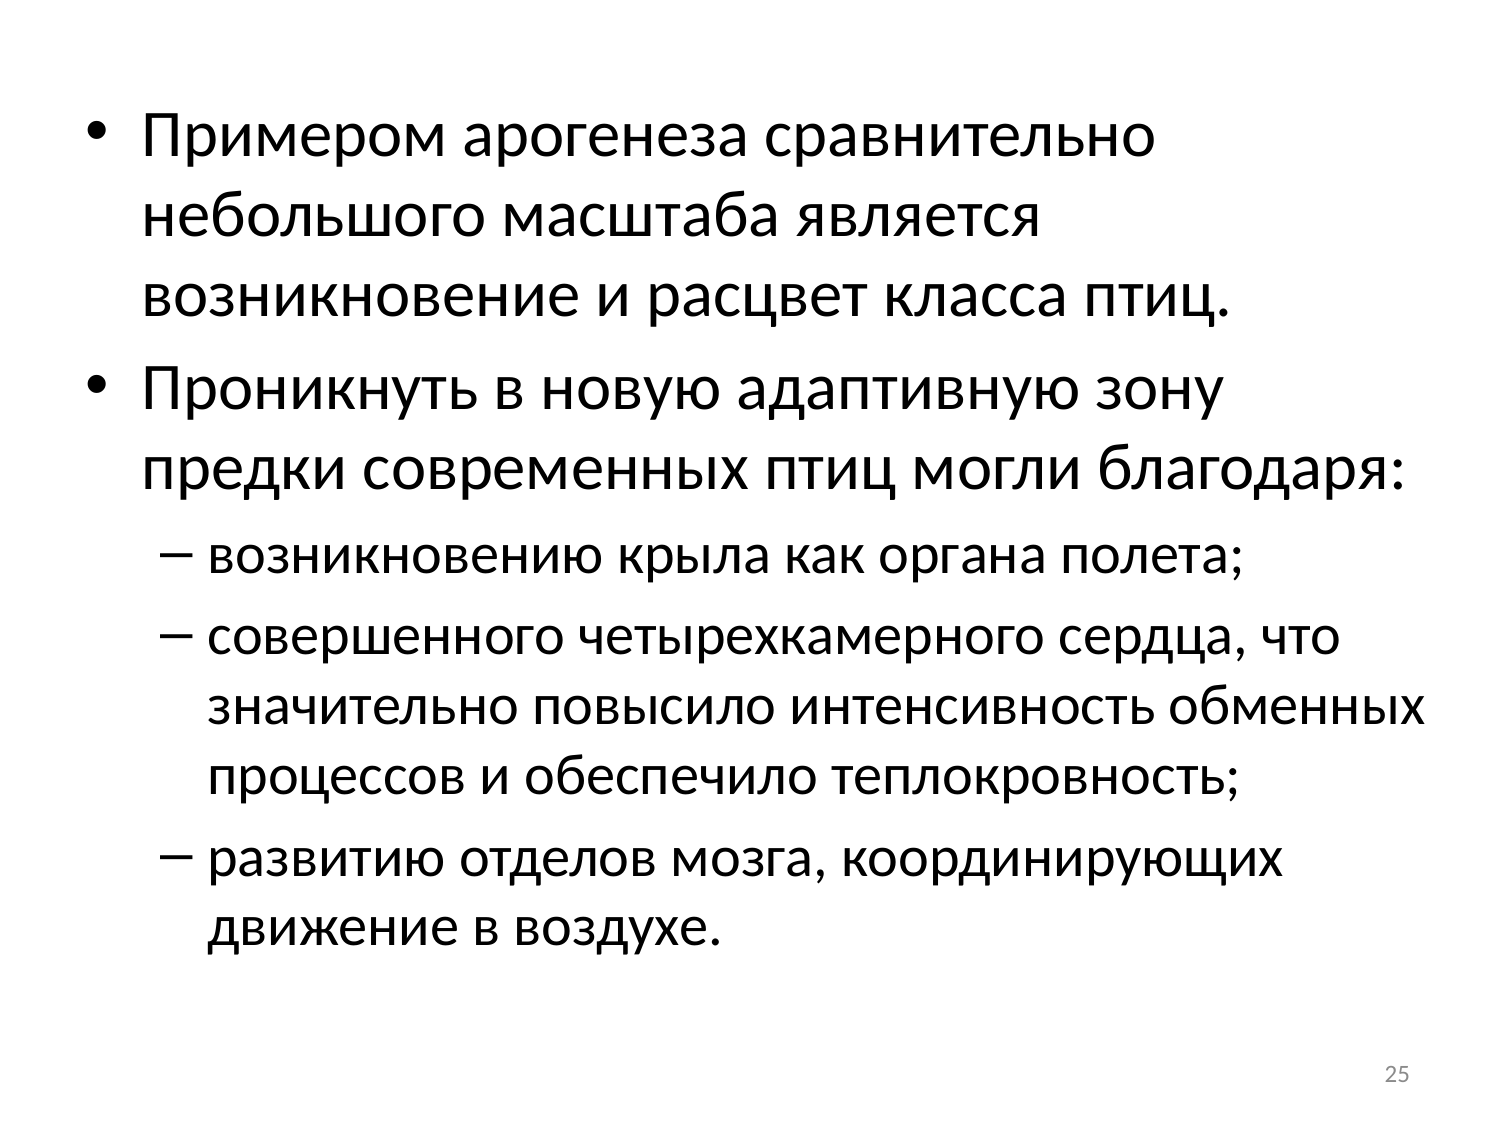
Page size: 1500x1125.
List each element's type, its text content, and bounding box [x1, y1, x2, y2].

slide_number 25 [1074, 1042, 1425, 1103]
list Примером арогенеза сравнительно небольшого масштаба является возникновение и расцвет класса птиц. Проникнуть в новую адаптивную зону предки современных птиц могли благодаря: возникновению крыла как органа полета; совершенного четырехкамерного сердца, что значительно повысило интенсивность обменных процессов и обеспечило теплокровность; развитию отделов мозга, координирующих движение в воздухе. [70, 82, 1447, 1067]
